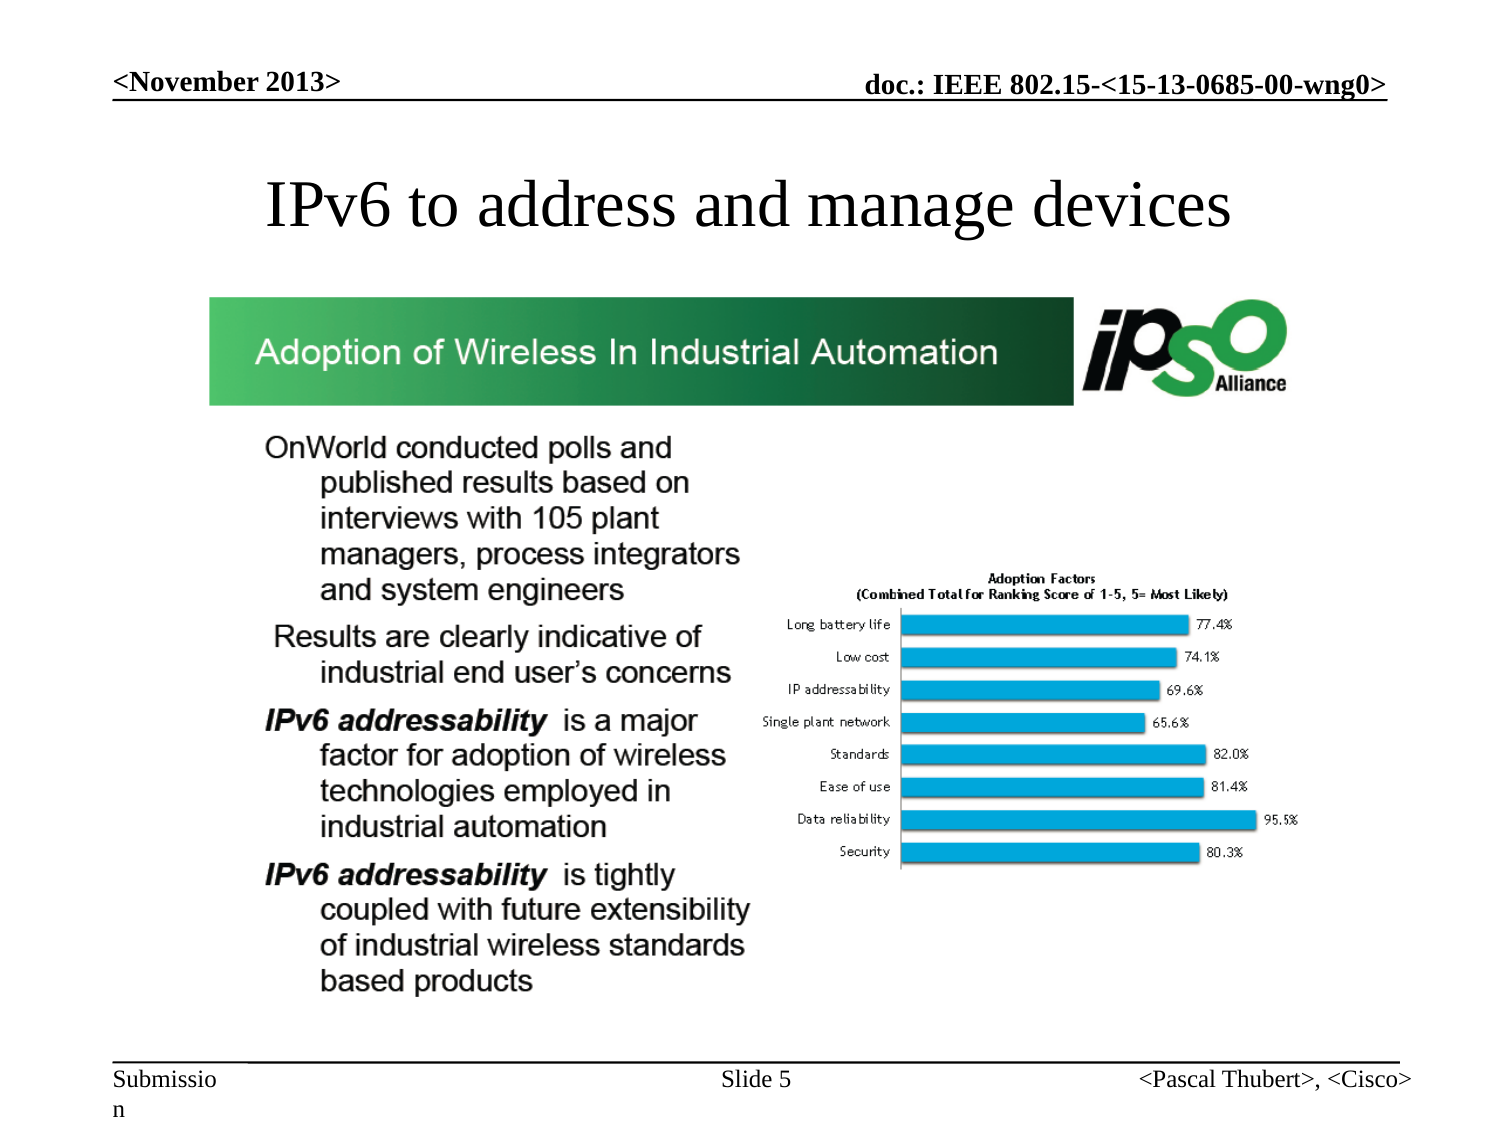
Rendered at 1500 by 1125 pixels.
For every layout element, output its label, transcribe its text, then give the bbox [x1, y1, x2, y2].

title IPv6 to address and manage devices [112, 112, 1388, 288]
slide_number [112, 62, 375, 98]
slide_number Slide 5 [712, 1062, 800, 1093]
picture [147, 264, 1349, 1013]
footer <Pascal Thubert>, <Cisco> [900, 1062, 1413, 1093]
